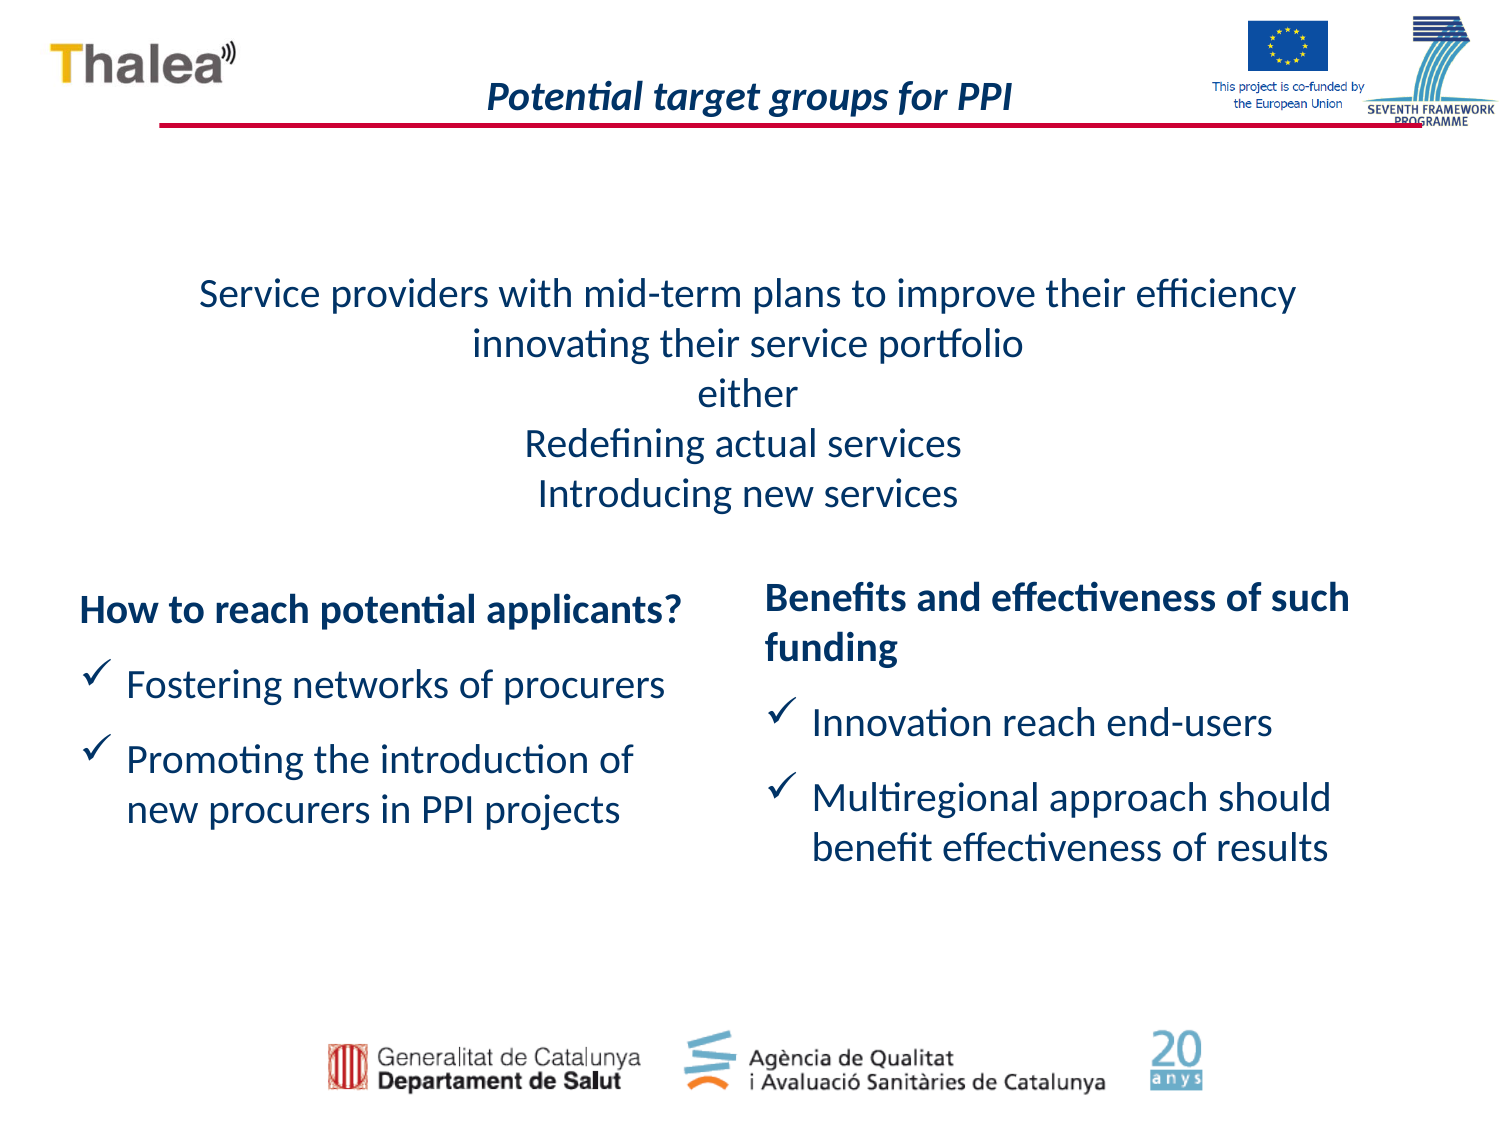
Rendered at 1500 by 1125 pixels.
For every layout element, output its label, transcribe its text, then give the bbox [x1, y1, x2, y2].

text_box How to reach potential applicants? Fostering networks of procurers Promoting the introduction of new procurers in PPI projects [64, 574, 728, 914]
text_box Service providers with mid-term plans to improve their efficiency innovating their service portfolio either Redefining actual services Introducing new services [125, 258, 1371, 524]
title Potential target groups for PPI [0, 0, 1500, 188]
picture [324, 1027, 1210, 1125]
text_box Benefits and effectiveness of such funding Innovation reach end-users Multiregional approach should benefit effectiveness of results [749, 562, 1474, 953]
